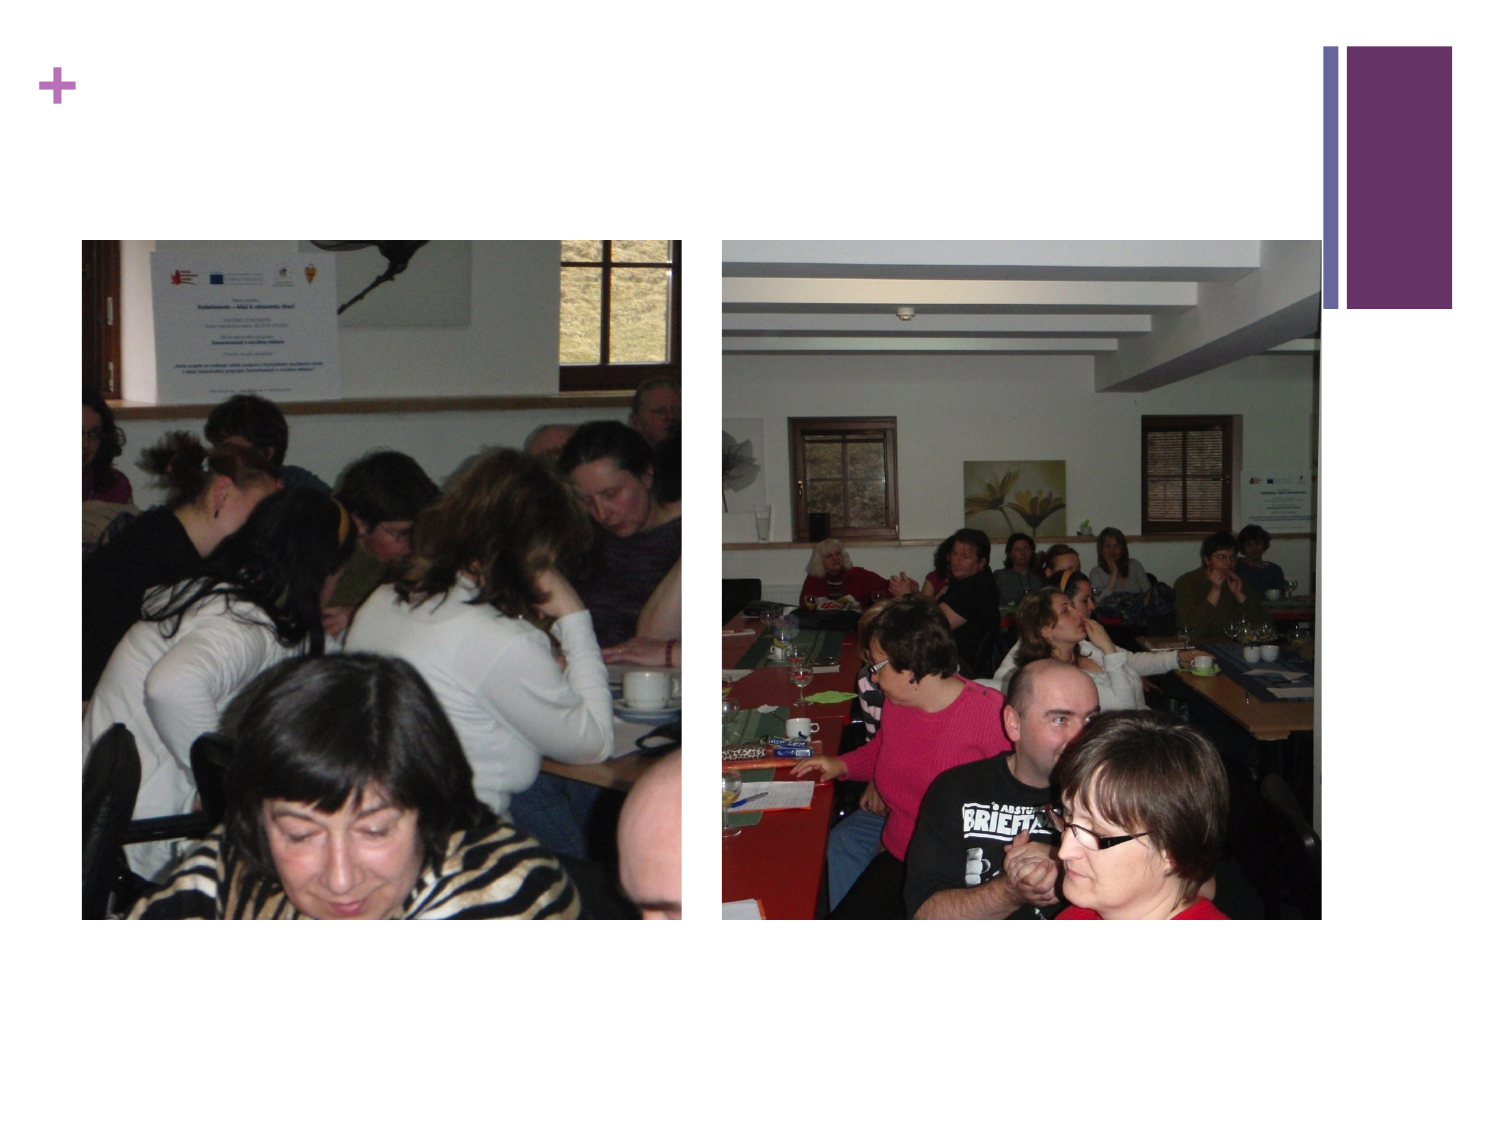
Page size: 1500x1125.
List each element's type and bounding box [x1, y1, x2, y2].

list [81, 239, 683, 920]
list [721, 239, 1323, 920]
